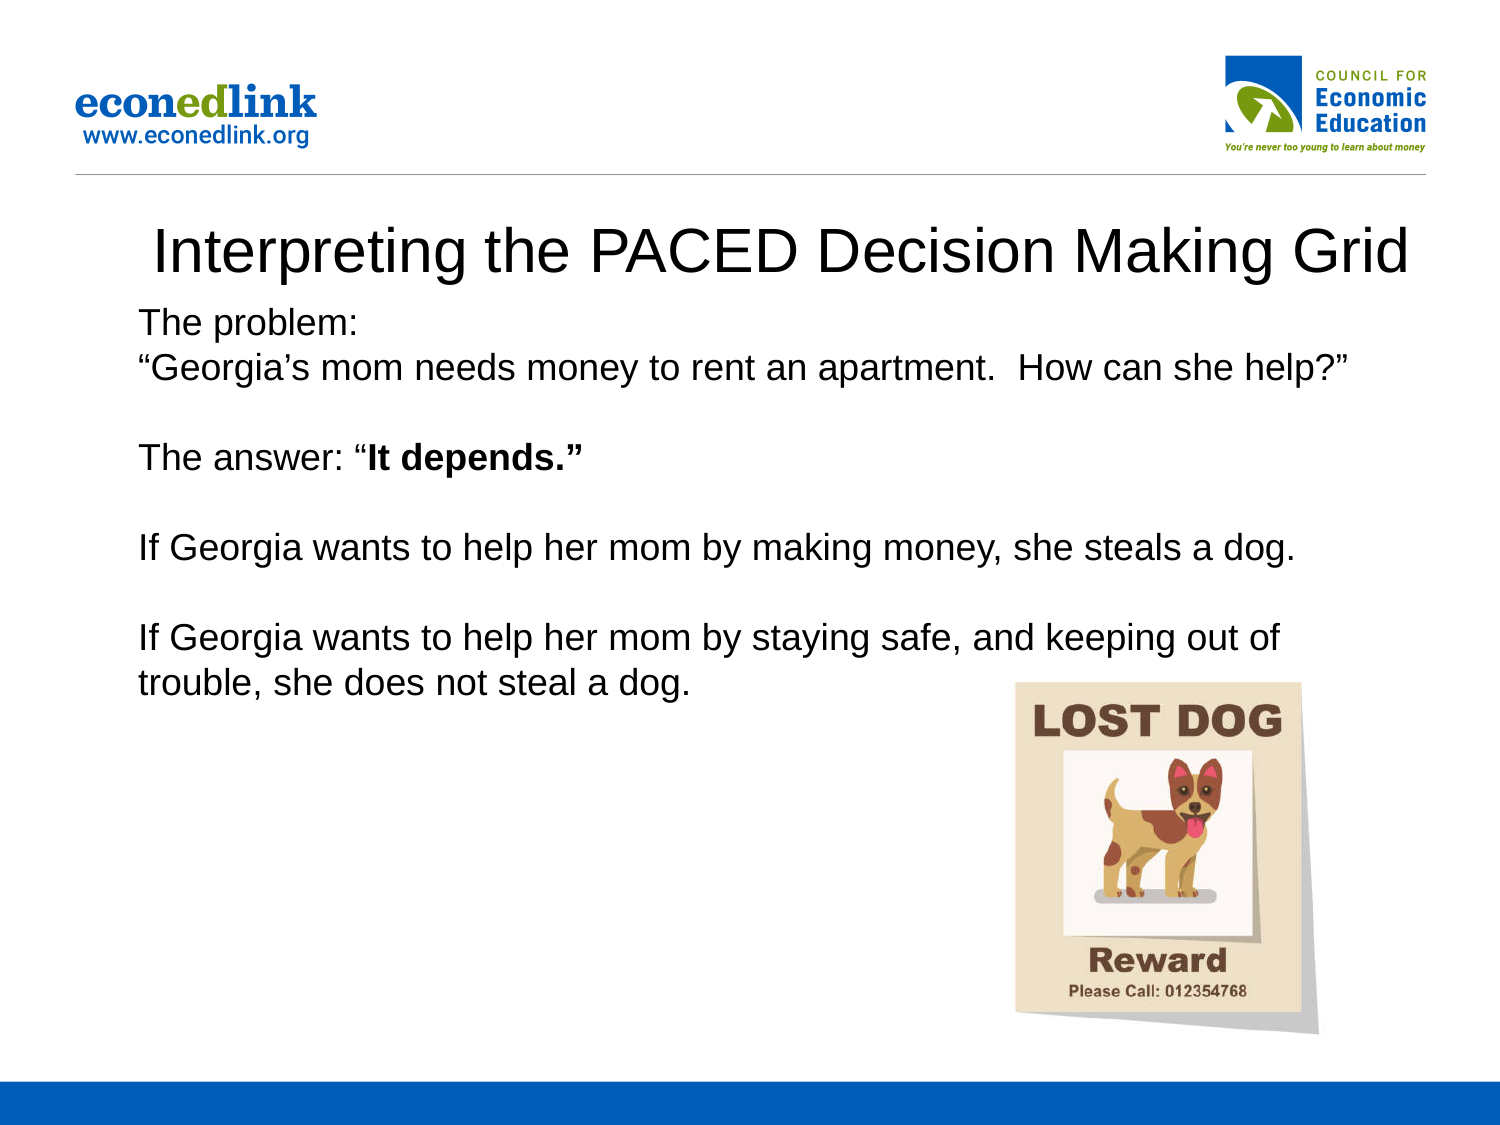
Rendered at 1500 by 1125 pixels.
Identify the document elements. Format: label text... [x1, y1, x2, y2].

picture [0, 0, 1500, 1125]
text_box The problem: “Georgia’s mom needs money to rent an apartment. How can she help?” The answer: “It depends.” If Georgia wants to help her mom by making money, she steals a dog. If Georgia wants to help her mom by staying safe, and keeping out of trouble, she does not steal a dog. [123, 290, 1429, 845]
text_box Interpreting the PACED Decision Making Grid [135, 203, 1429, 290]
